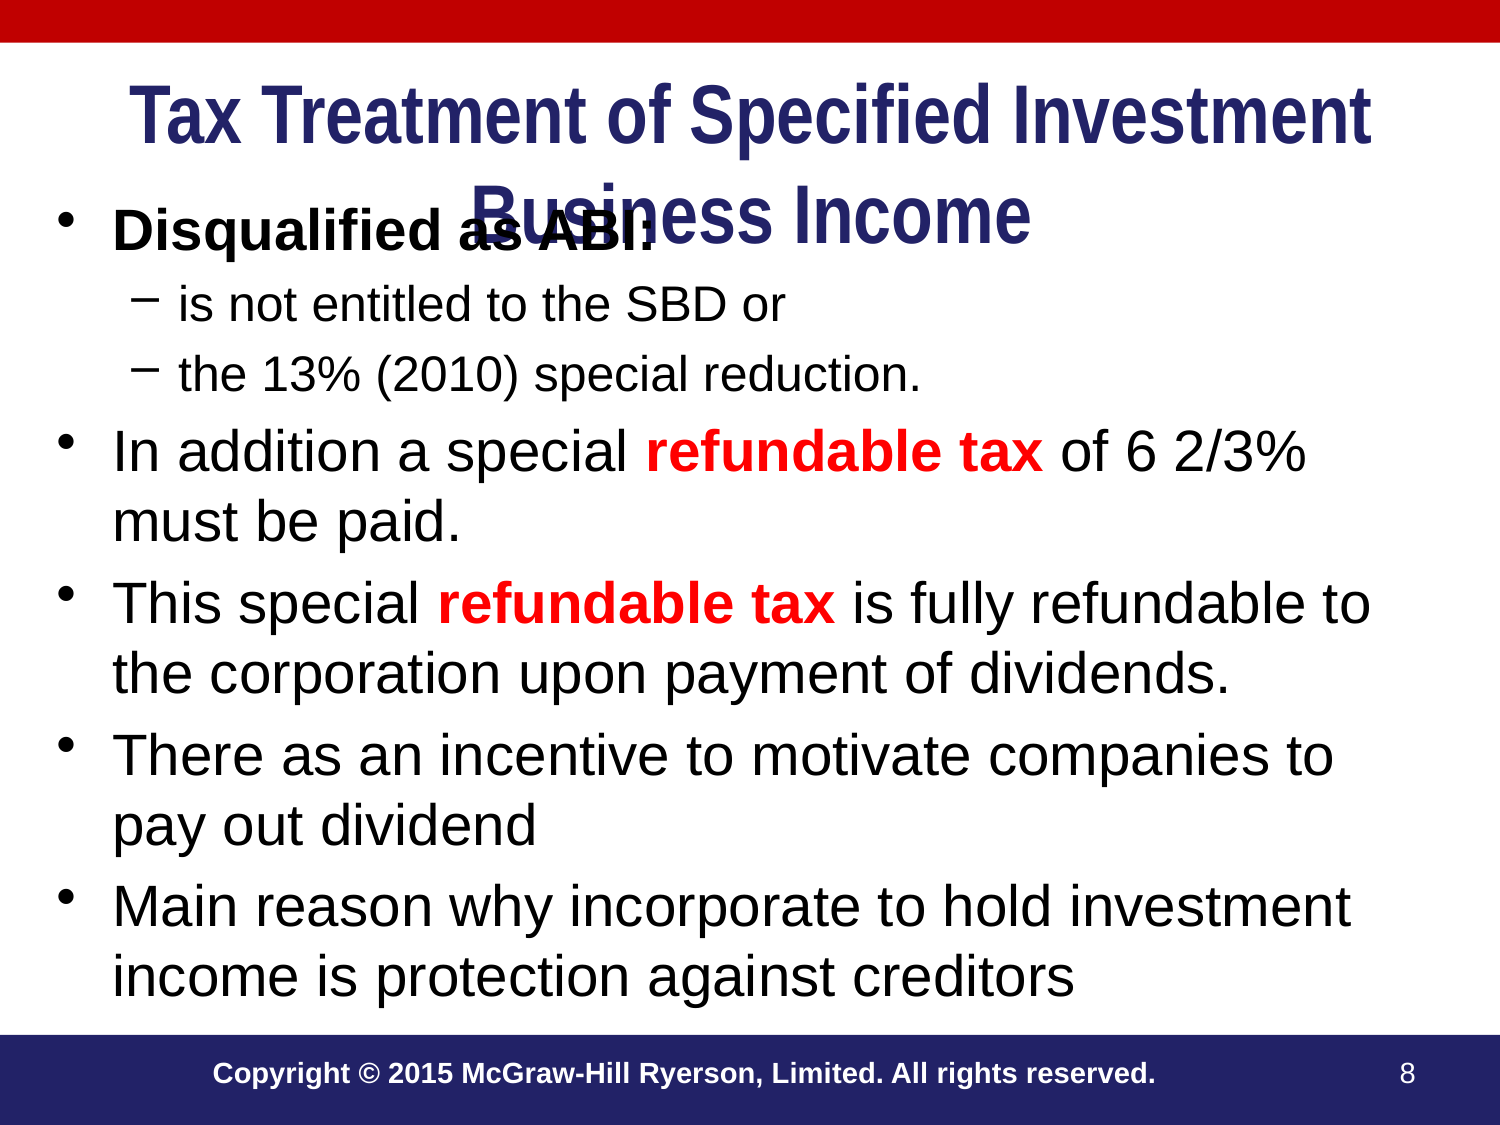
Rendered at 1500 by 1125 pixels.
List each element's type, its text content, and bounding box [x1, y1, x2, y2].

title Tax Treatment of Specified Investment Business Income [76, 66, 1428, 255]
footer Copyright © 2015 McGraw-Hill Ryerson, Limited. All rights reserved. [170, 1046, 1080, 1125]
list Disqualified as ABI: is not entitled to the SBD or the 13% (2010) special reduction. In addition a special refundable tax of 6 2/3% must be paid. This special refundable tax is fully refundable to the corporation upon payment of dividends. There as an incentive to motivate companies to pay out dividend Main reason why incorporate to hold investment income is protection against creditors [41, 184, 1392, 927]
slide_number 8 [1080, 1046, 1431, 1125]
